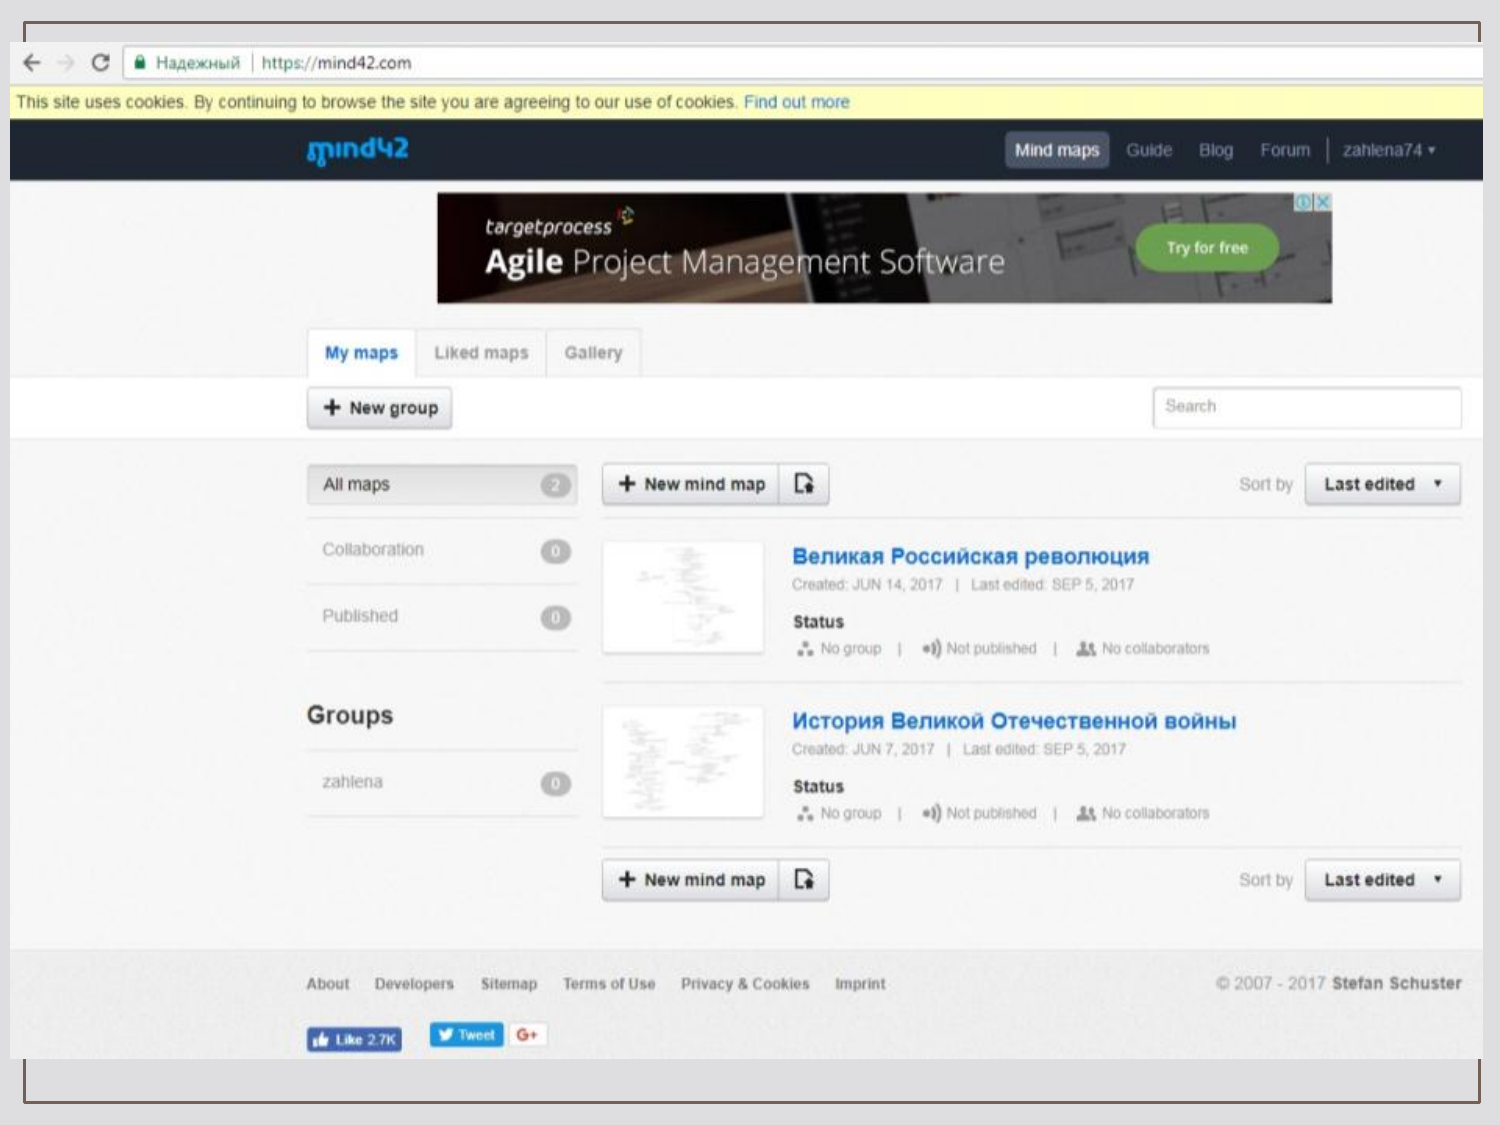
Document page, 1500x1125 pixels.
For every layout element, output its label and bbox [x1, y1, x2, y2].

picture [10, 42, 1484, 1060]
